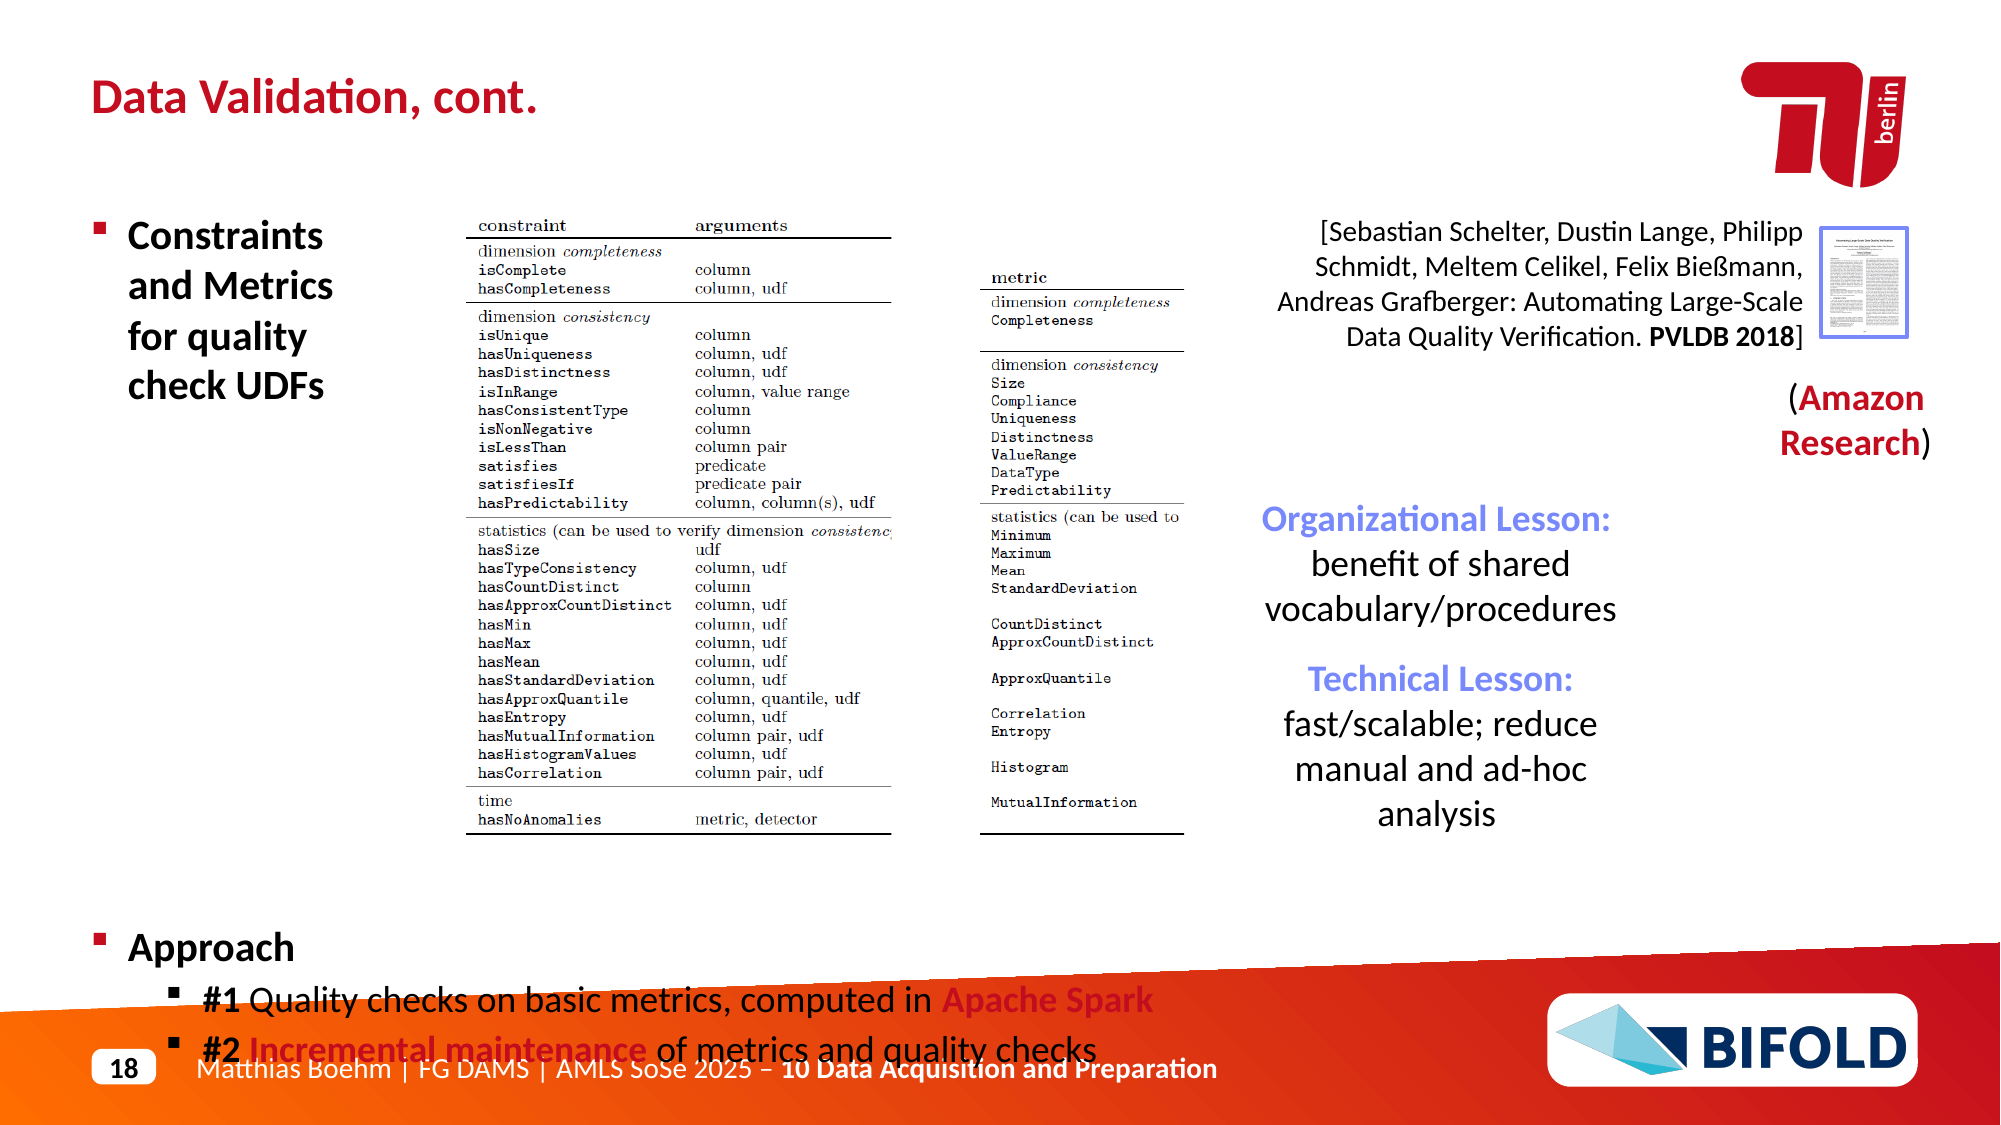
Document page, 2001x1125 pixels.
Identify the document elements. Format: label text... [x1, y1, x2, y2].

text_box (Amazon Research) [1774, 365, 1938, 471]
text_box Organizational Lesson: benefit of shared vocabulary/procedures Technical Lesson: fast/scalable; reduce manual and ad-hoc analysis [1258, 487, 1624, 842]
picture [1823, 230, 1906, 336]
picture [1741, 62, 1906, 188]
list Constraints and Metrics for quality check UDFs Approach #1 Quality checks on basic metrics, computed in Apache Spark #2 Incremental maintenance of metrics and quality checks [90, 208, 1908, 948]
picture [1556, 1004, 1906, 1075]
picture [464, 204, 892, 838]
picture [974, 268, 1185, 837]
text_box [Sebastian Schelter, Dustin Lange, Philipp Schmidt, Meltem Celikel, Felix Bießmann, Andreas Grafberger: Automating Large-Scale Data Quality Verification. PVLDB 2018] [1231, 204, 1804, 360]
list Data Validation, cont. [91, 65, 1455, 183]
